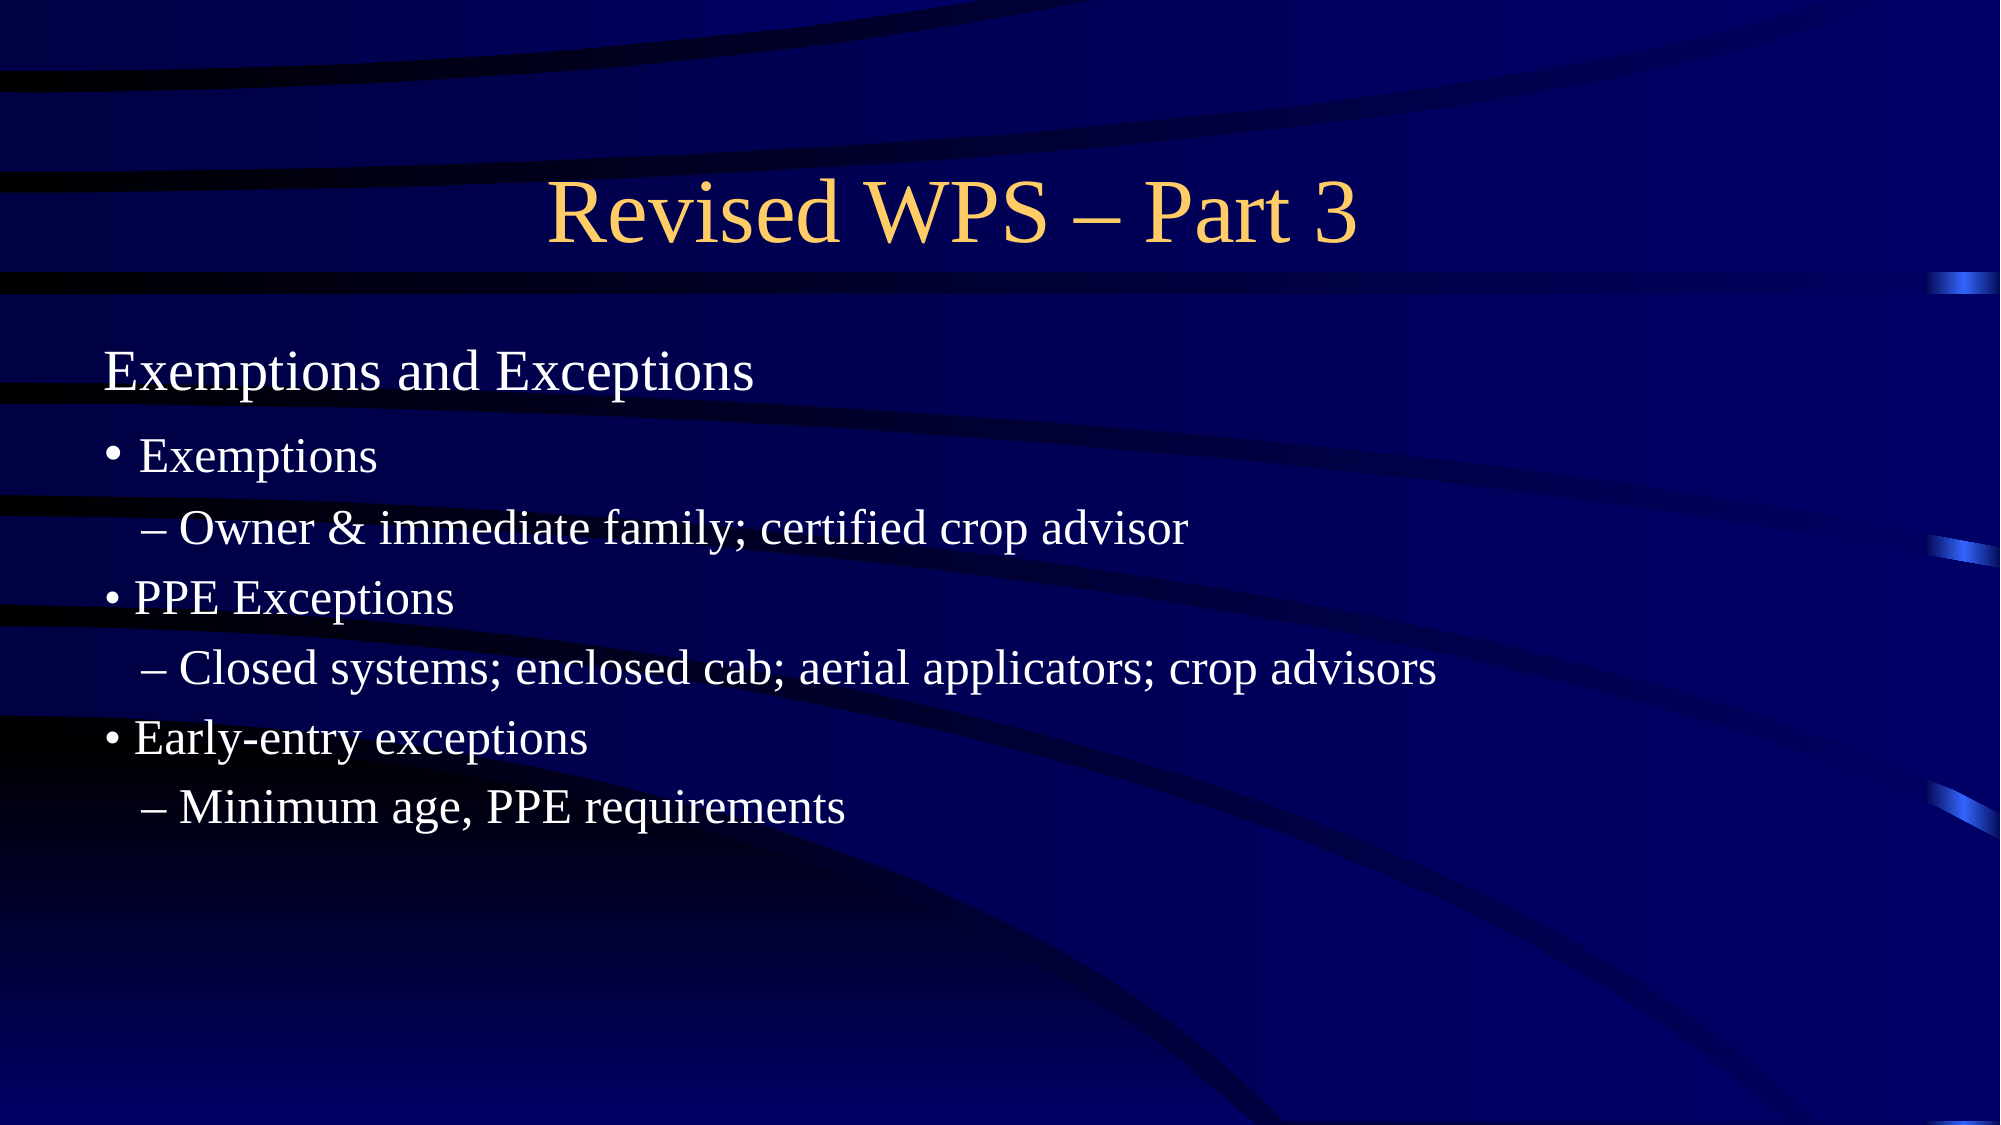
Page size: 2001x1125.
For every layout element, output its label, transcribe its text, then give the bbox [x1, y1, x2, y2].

list Exemptions and Exceptions • Exemptions – Owner & immediate family; certified crop advisor • PPE Exceptions – Closed systems; enclosed cab; aerial applicators; crop advisors • Early-entry exceptions – Minimum age, PPE requirements [88, 324, 1789, 1000]
title Revised WPS – Part 3 [103, 112, 1804, 300]
